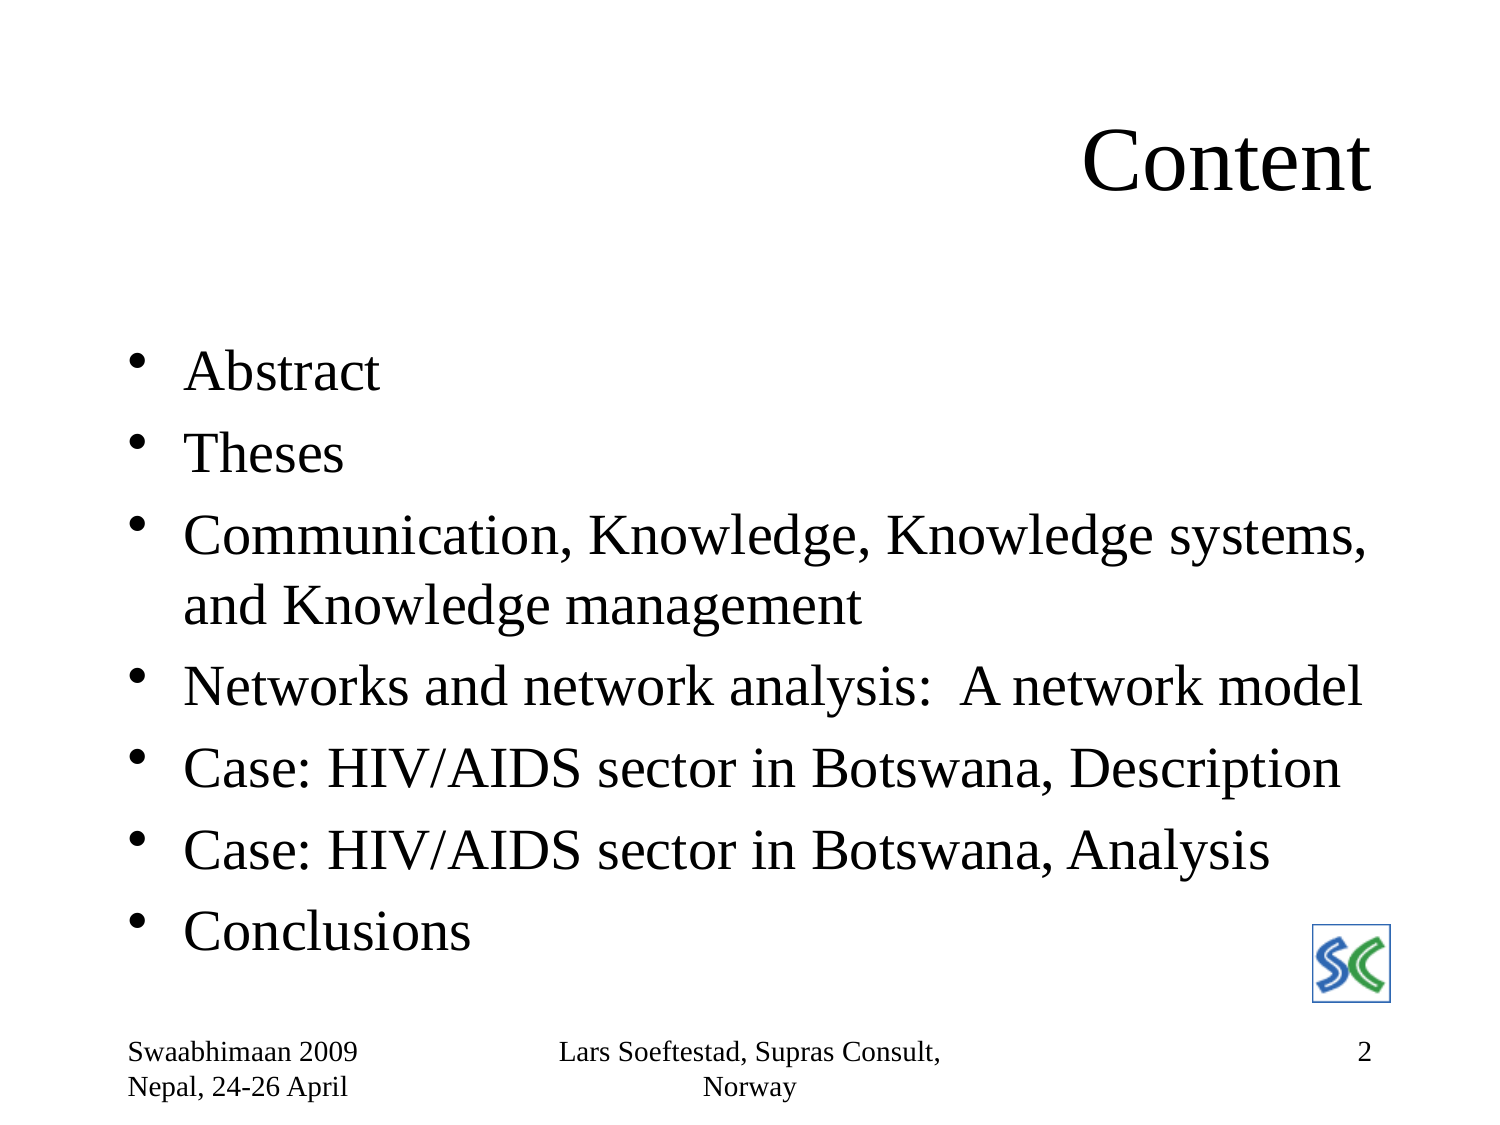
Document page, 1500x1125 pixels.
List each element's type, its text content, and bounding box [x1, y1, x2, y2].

footer Lars Soeftestad, Supras Consult, Norway [512, 1024, 988, 1101]
list Abstract Theses Communication, Knowledge, Knowledge systems, and Knowledge management Networks and network analysis: A network model Case: HIV/AIDS sector in Botswana, Description Case: HIV/AIDS sector in Botswana, Analysis Conclusions [112, 324, 1388, 1001]
picture [1312, 924, 1391, 1004]
title Content [112, 99, 1388, 288]
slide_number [112, 1024, 426, 1101]
slide_number 2 [1074, 1024, 1388, 1101]
